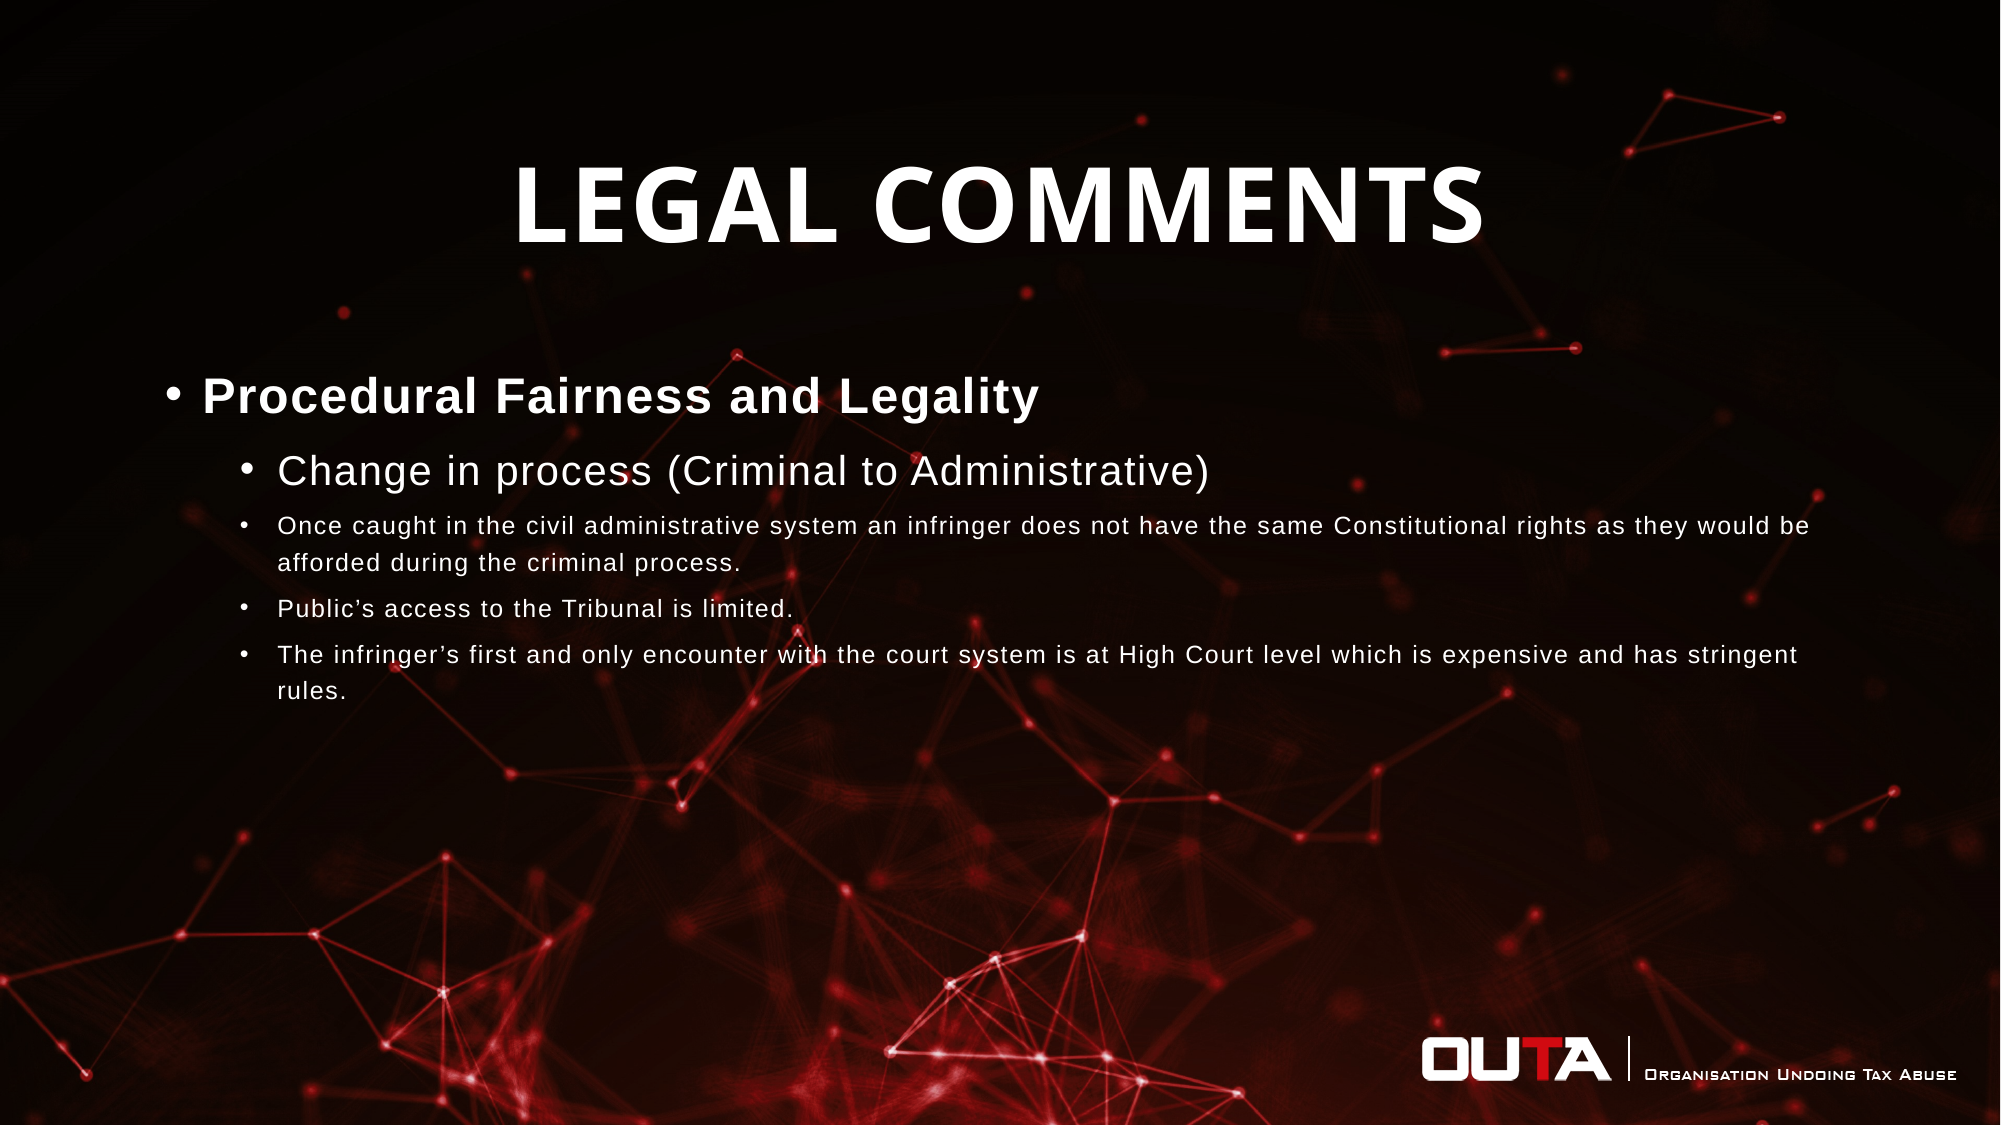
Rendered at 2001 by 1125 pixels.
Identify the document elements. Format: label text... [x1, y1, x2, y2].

list Procedural Fairness and Legality Change in process (Criminal to Administrative) Once caught in the civil administrative system an infringer does not have the same Constitutional rights as they would be afforded during the criminal process. Public’s access to the Tribunal is limited. The infringer’s first and only encounter with the court system is at High Court level which is expensive and has stringent rules. Legal uncertainty is created The lack of amendment of Section 19(2)(b)(i) and (iii) will render the amended process moot. [149, 343, 1849, 950]
picture [0, 0, 2001, 1125]
title Legal comments [149, 99, 1849, 318]
